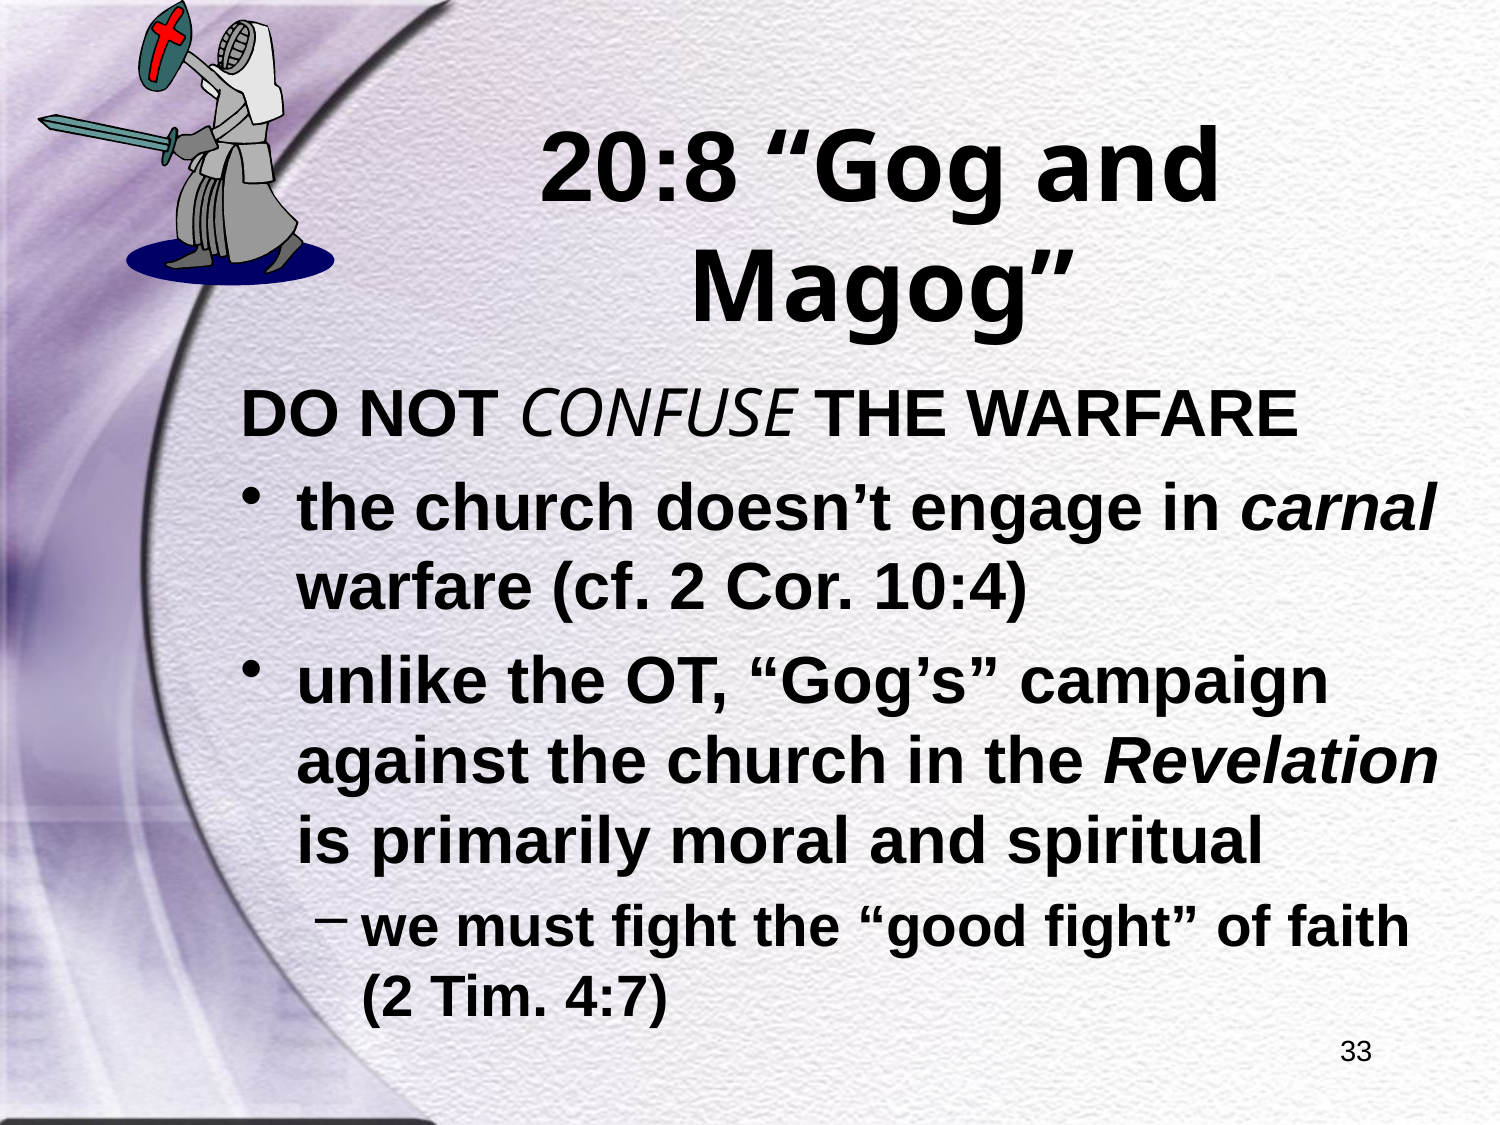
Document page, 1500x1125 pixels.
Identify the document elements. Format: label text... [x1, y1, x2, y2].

list DO NOT CONFUSE THE WARFARE the church doesn’t engage in carnal warfare (cf. 2 Cor. 10:4) unlike the OT, “Gog’s” campaign against the church in the Revelation is primarily moral and spiritual we must fight the “good fight” of faith (2 Tim. 4:7) [225, 362, 1475, 1050]
slide_number 33 [1074, 1050, 1388, 1101]
title 20:8 “Gog and Magog” [327, 137, 1437, 307]
picture [0, 0, 1500, 1125]
